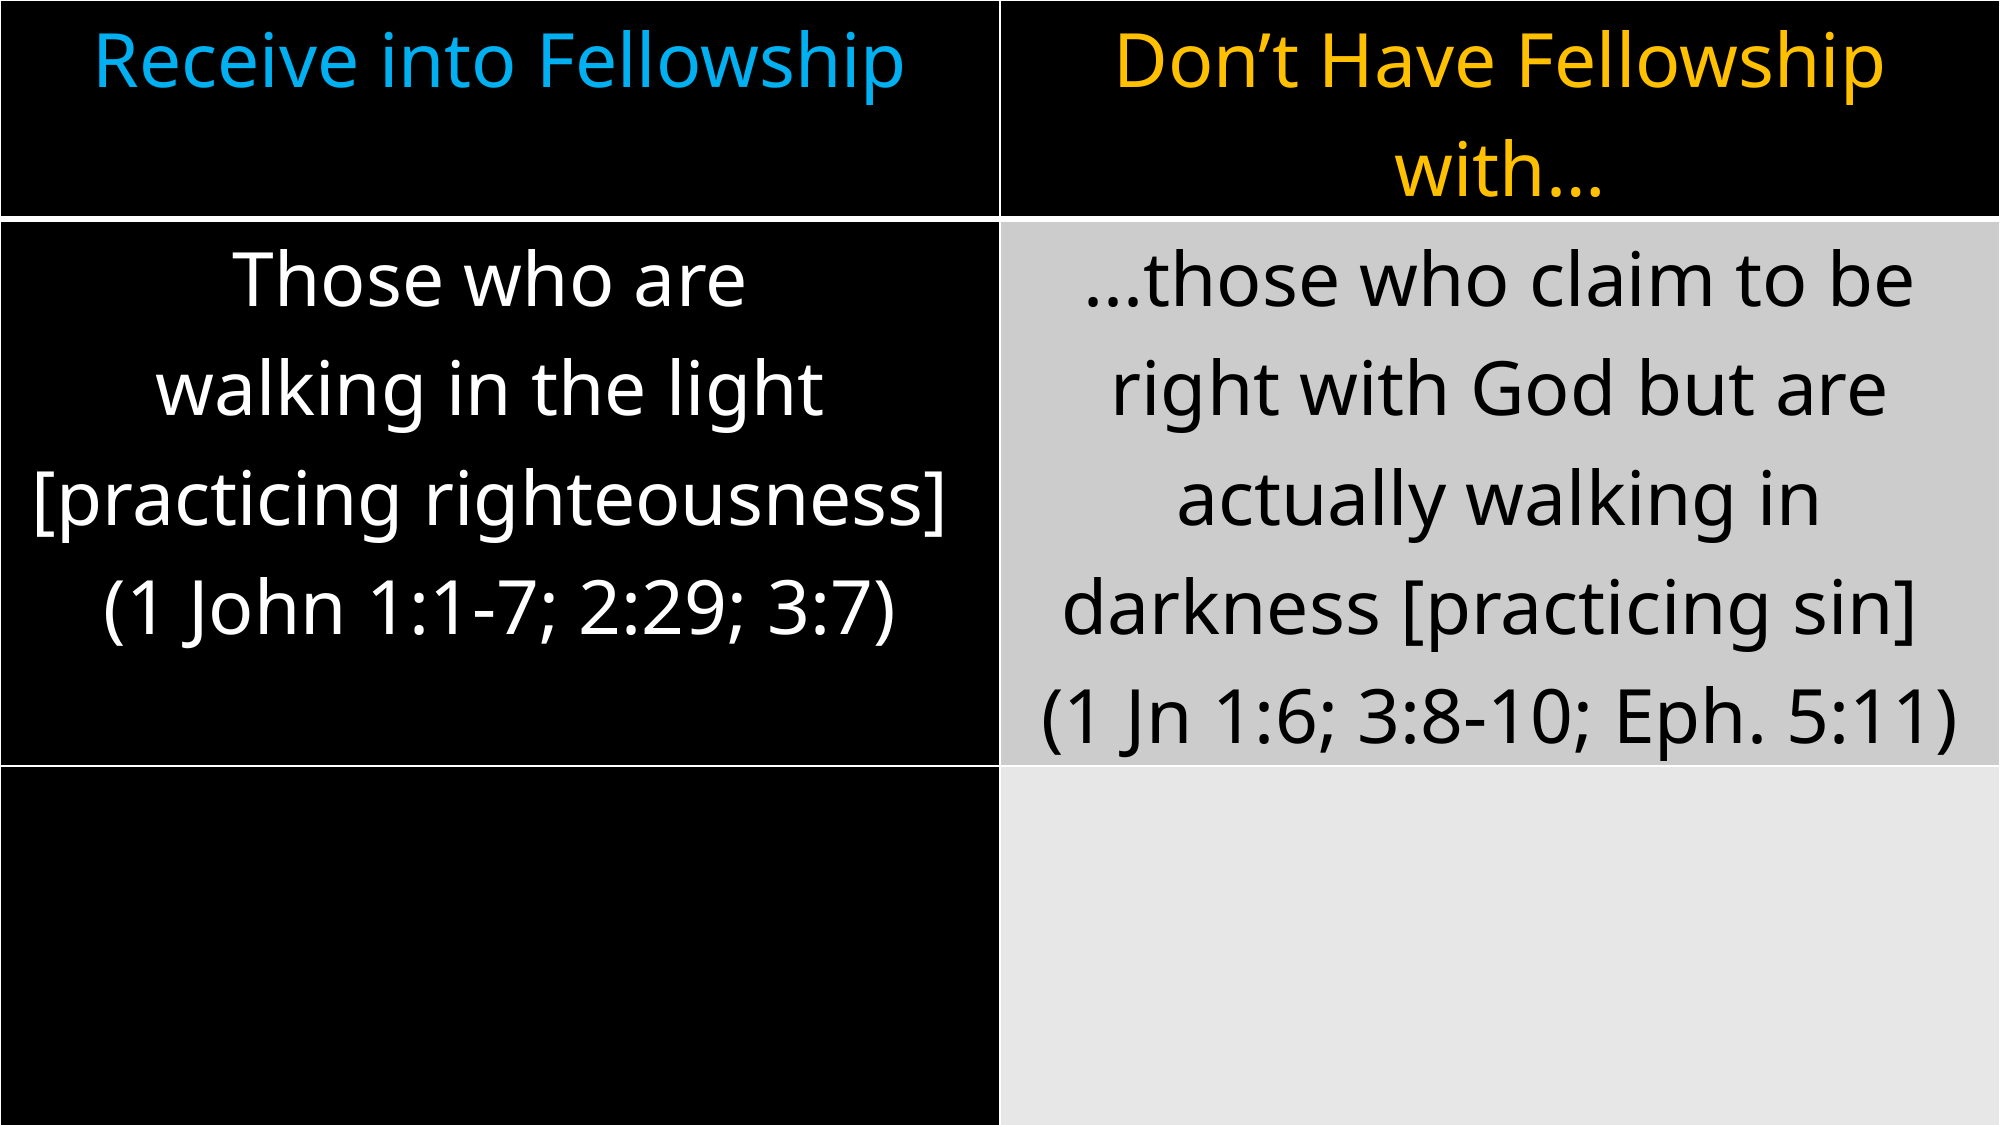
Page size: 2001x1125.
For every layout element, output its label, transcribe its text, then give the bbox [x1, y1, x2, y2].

table_header Receive into Fellowship [1, 1, 999, 216]
table_header Don’t Have Fellowship with… [1001, 1, 1999, 216]
table_cell ...those who claim to be right with God but are actually walking in darkness [practicing sin] (1 Jn 1:6; 3:8-10; Eph. 5:11) [1001, 222, 1999, 765]
table_cell [1, 767, 999, 1125]
table_cell [1001, 767, 1999, 1125]
table_cell Those who are walking in the light [practicing righteousness] (1 John 1:1-7; 2:29; 3:7) [1, 222, 999, 765]
